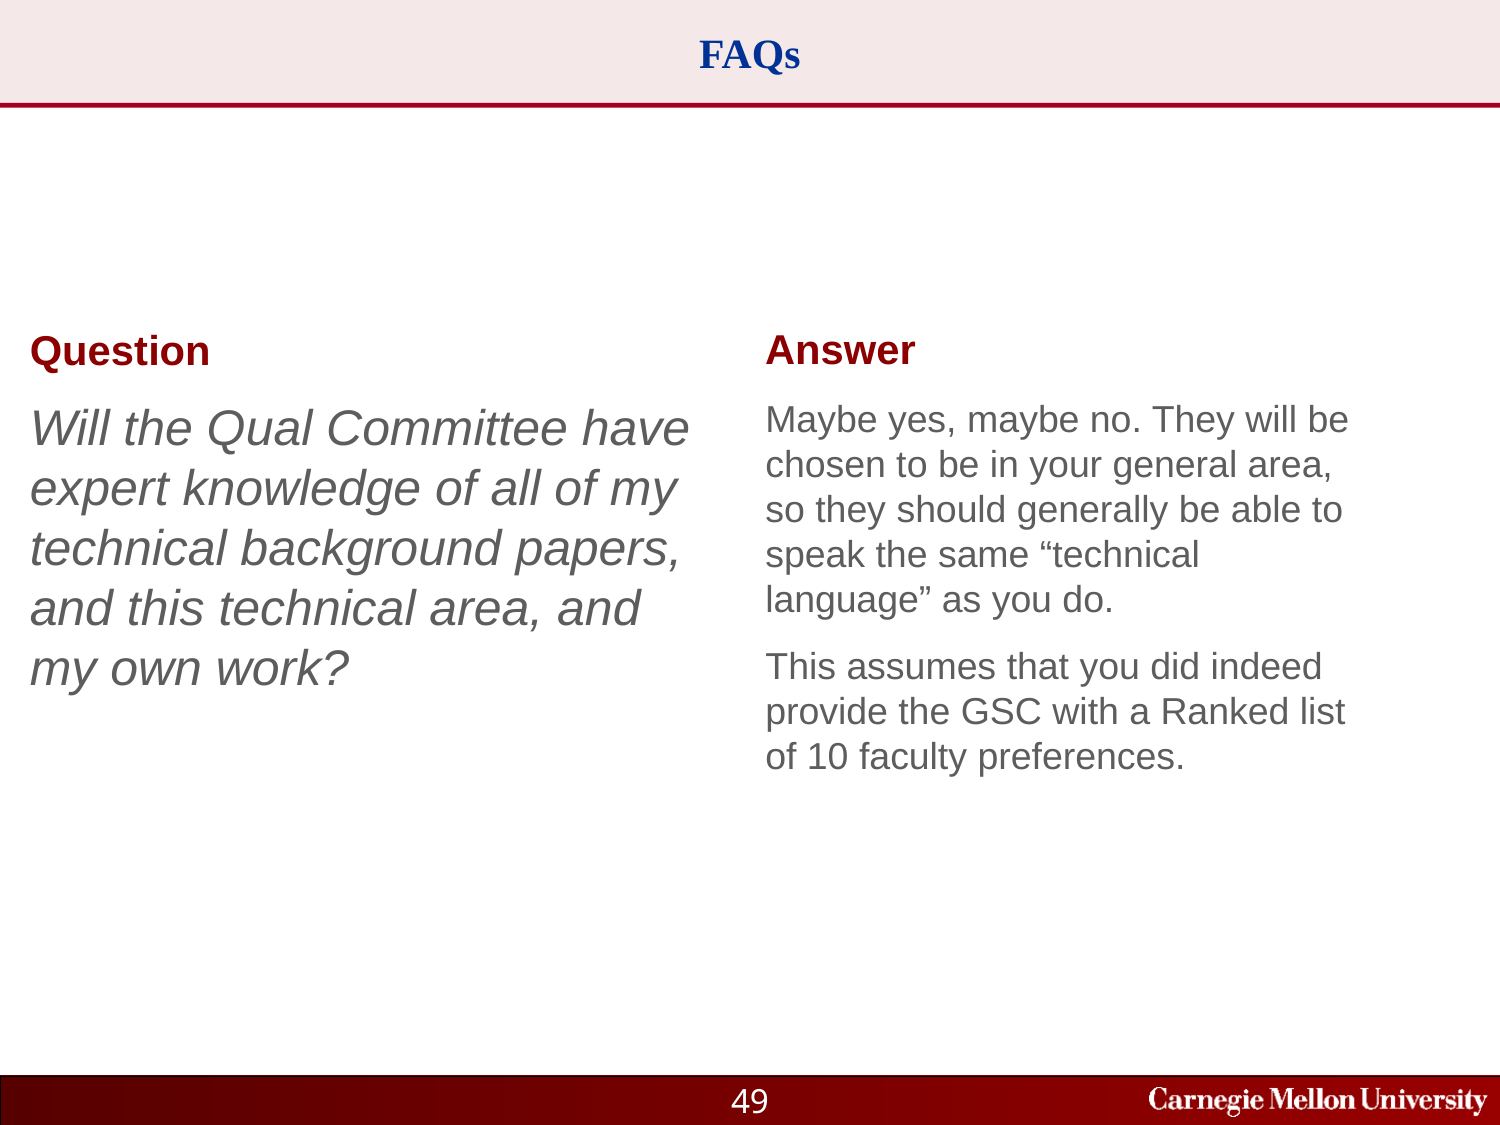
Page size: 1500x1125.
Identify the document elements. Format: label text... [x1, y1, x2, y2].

picture [1149, 1087, 1488, 1117]
text_box Question Will the Qual Committee have expert knowledge of all of my technical background papers, and this technical area, and my own work? [27, 303, 699, 696]
title FAQs [0, 0, 1500, 104]
text_box Answer Maybe yes, maybe no. They will be chosen to be in your general area, so they should generally be able to speak the same “technical language” as you do. This assumes that you did indeed provide the GSC with a Ranked list of 10 faculty preferences. [762, 297, 1456, 777]
